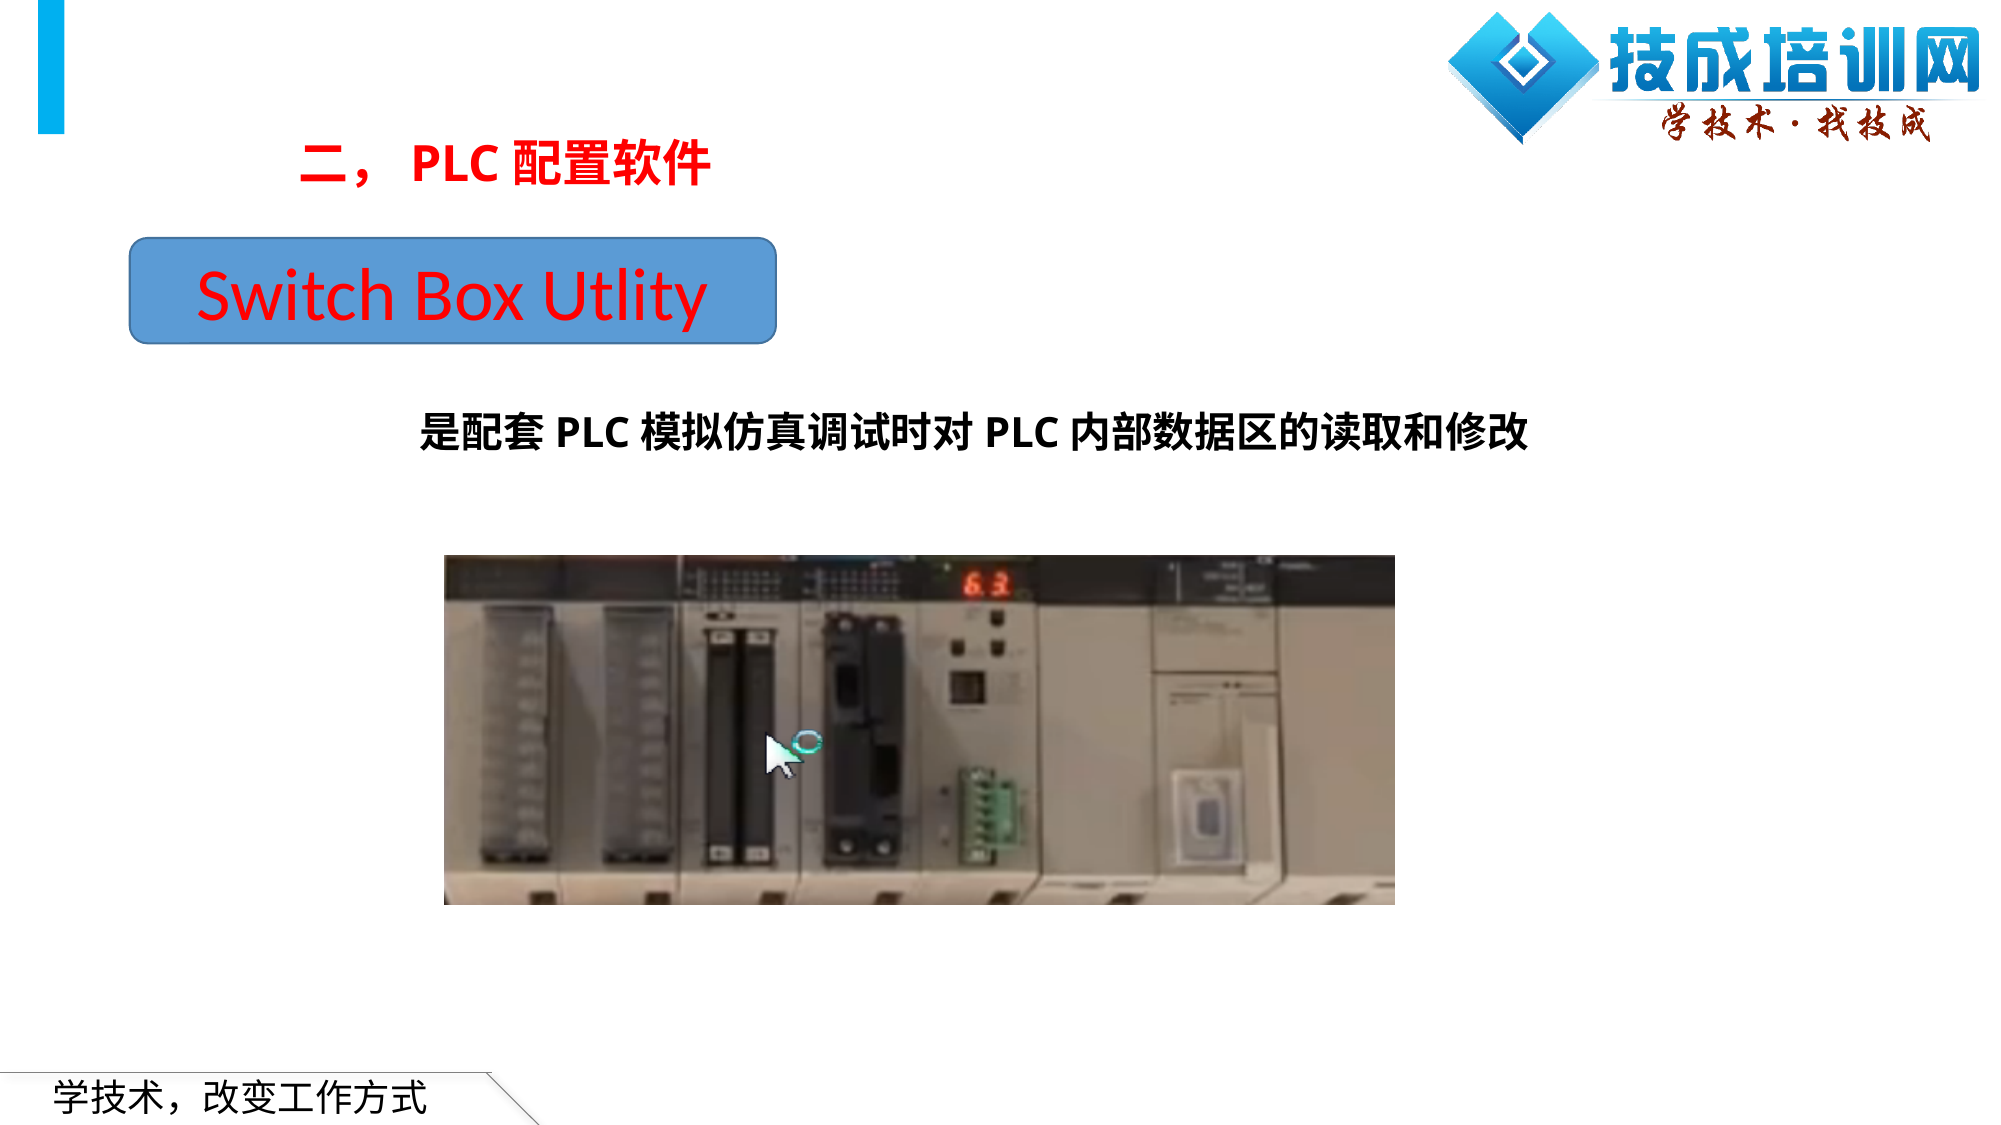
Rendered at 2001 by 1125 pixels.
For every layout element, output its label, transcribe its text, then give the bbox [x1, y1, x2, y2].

text_box 是配套PLC模拟仿真调试时对PLC内部数据区的读取和修改 [207, 398, 1741, 463]
text_box 二，PLC配置软件 [181, 123, 830, 199]
text_box Switch Box Utlity [128, 236, 777, 345]
picture [444, 555, 1395, 905]
picture [1439, 6, 1987, 151]
